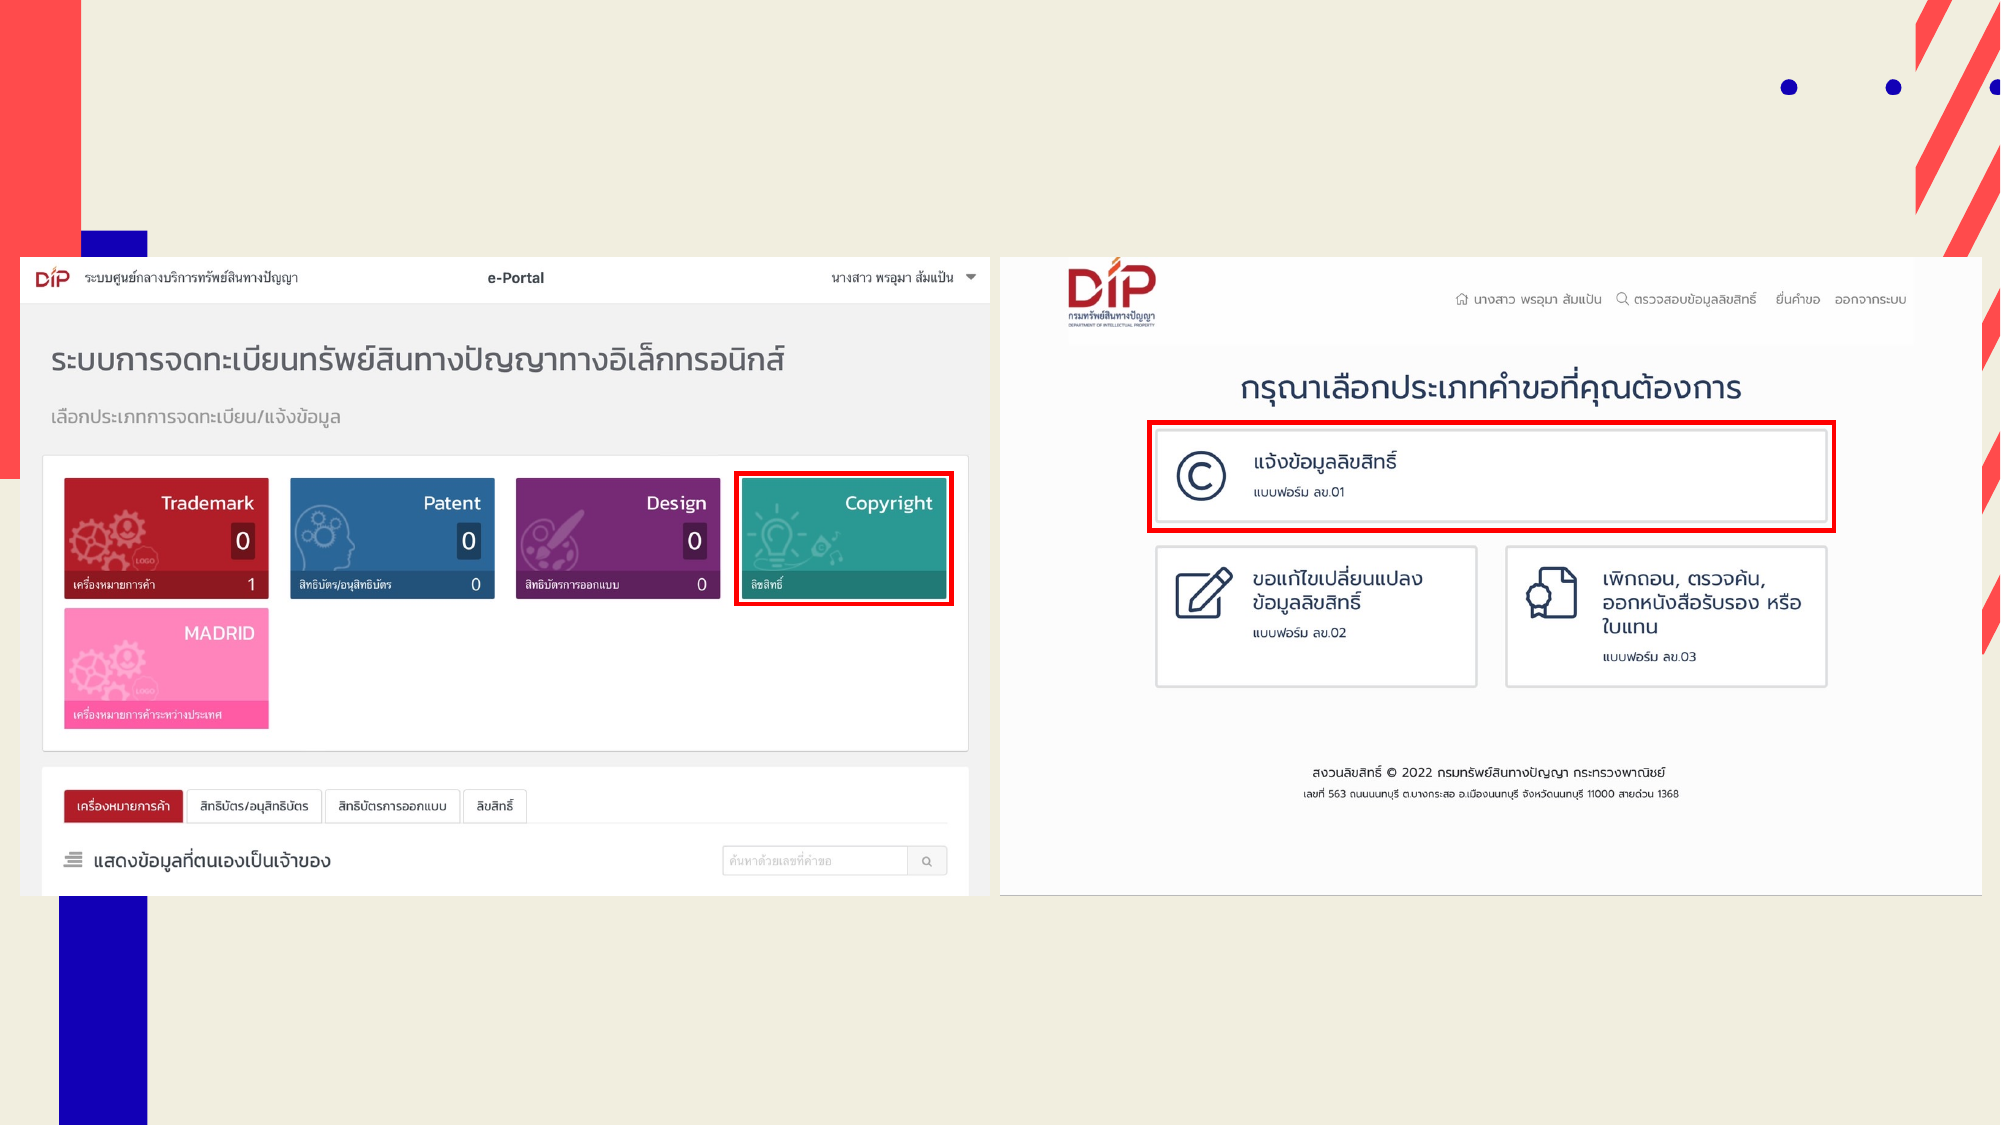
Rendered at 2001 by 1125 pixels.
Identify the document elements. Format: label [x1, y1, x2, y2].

picture [1780, 0, 2001, 95]
picture [1000, 257, 1982, 896]
picture [20, 257, 990, 896]
